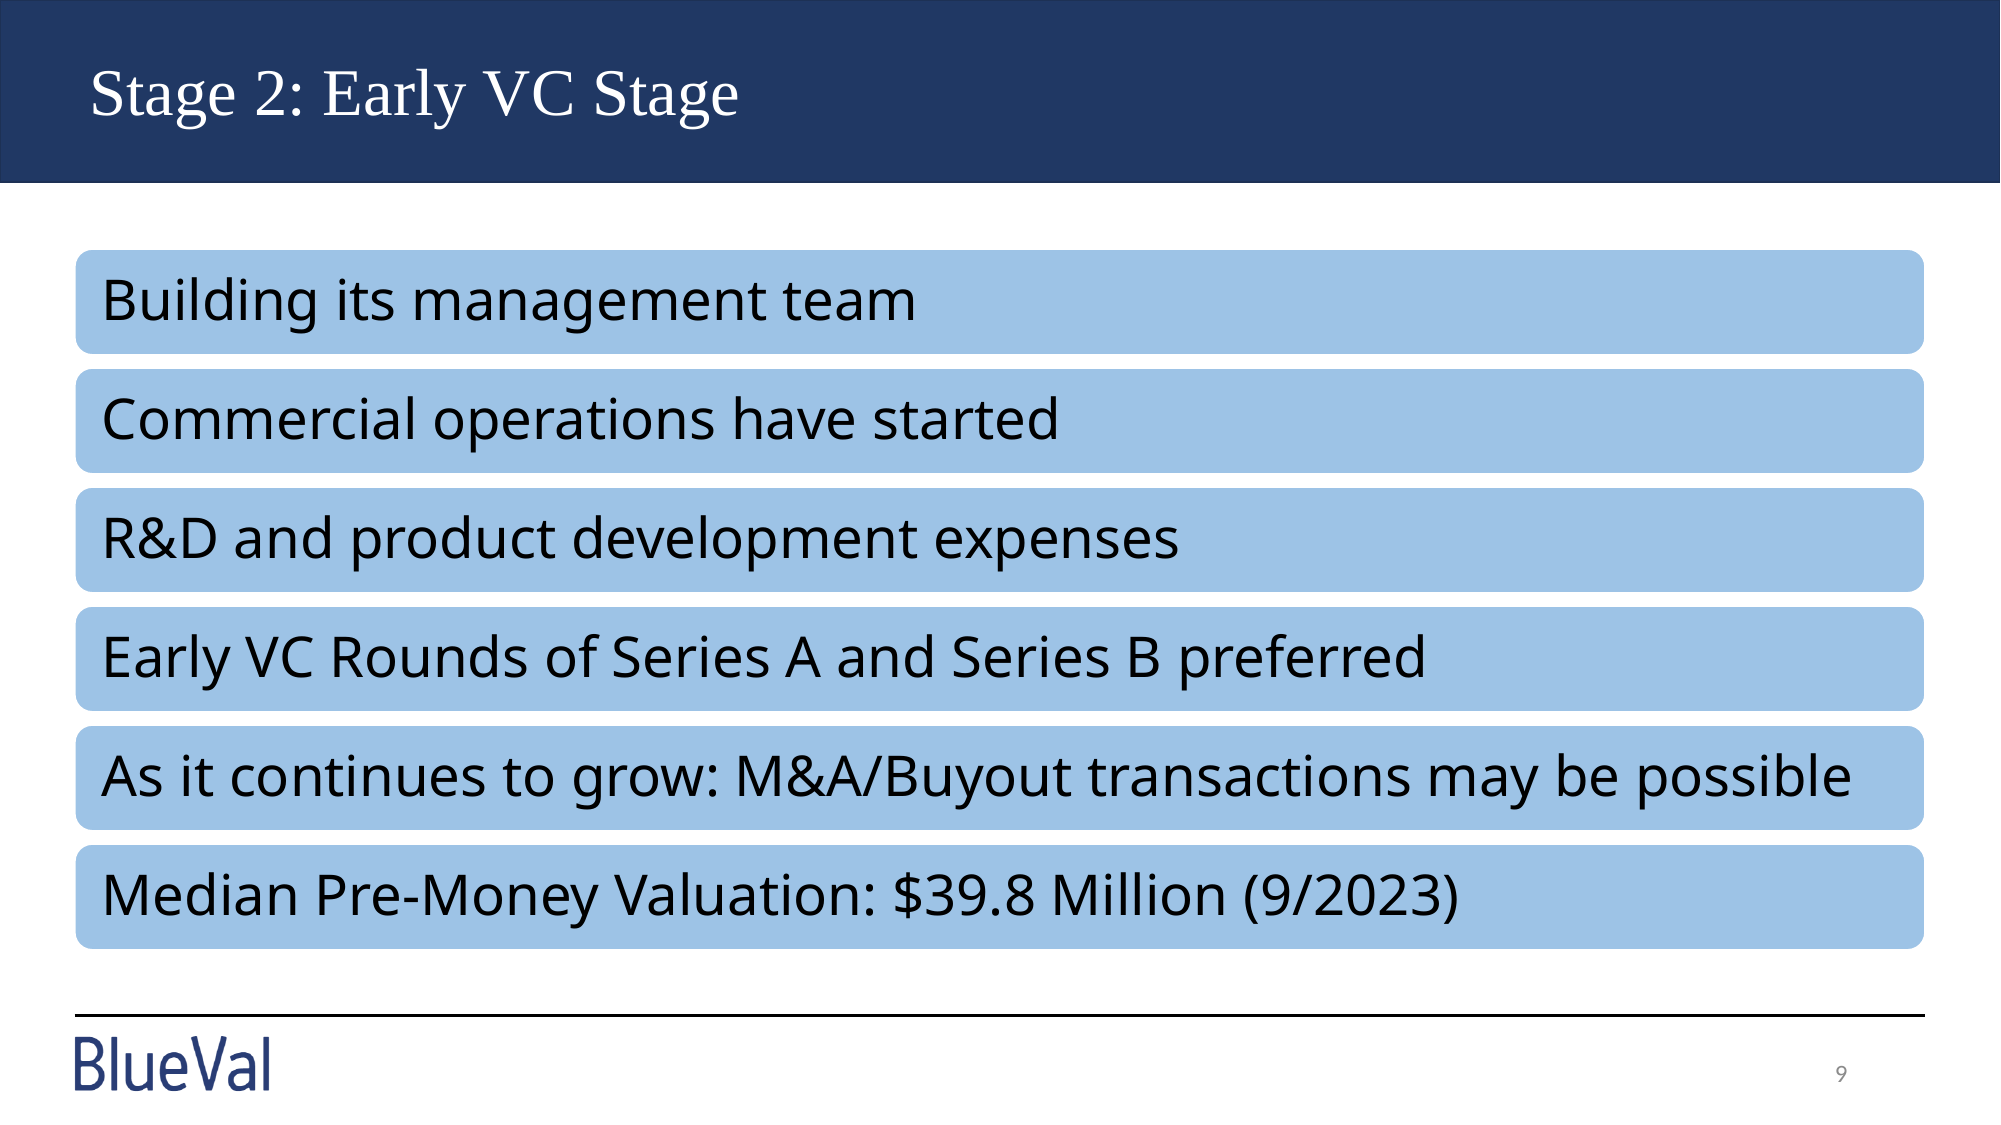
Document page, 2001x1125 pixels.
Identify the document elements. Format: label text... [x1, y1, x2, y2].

text_box [0, 0, 2000, 183]
slide_number 9 [1412, 1042, 1863, 1103]
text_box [74, 247, 1926, 952]
picture [61, 1022, 285, 1102]
text_box Stage 2: Early VC Stage [74, 41, 1926, 137]
